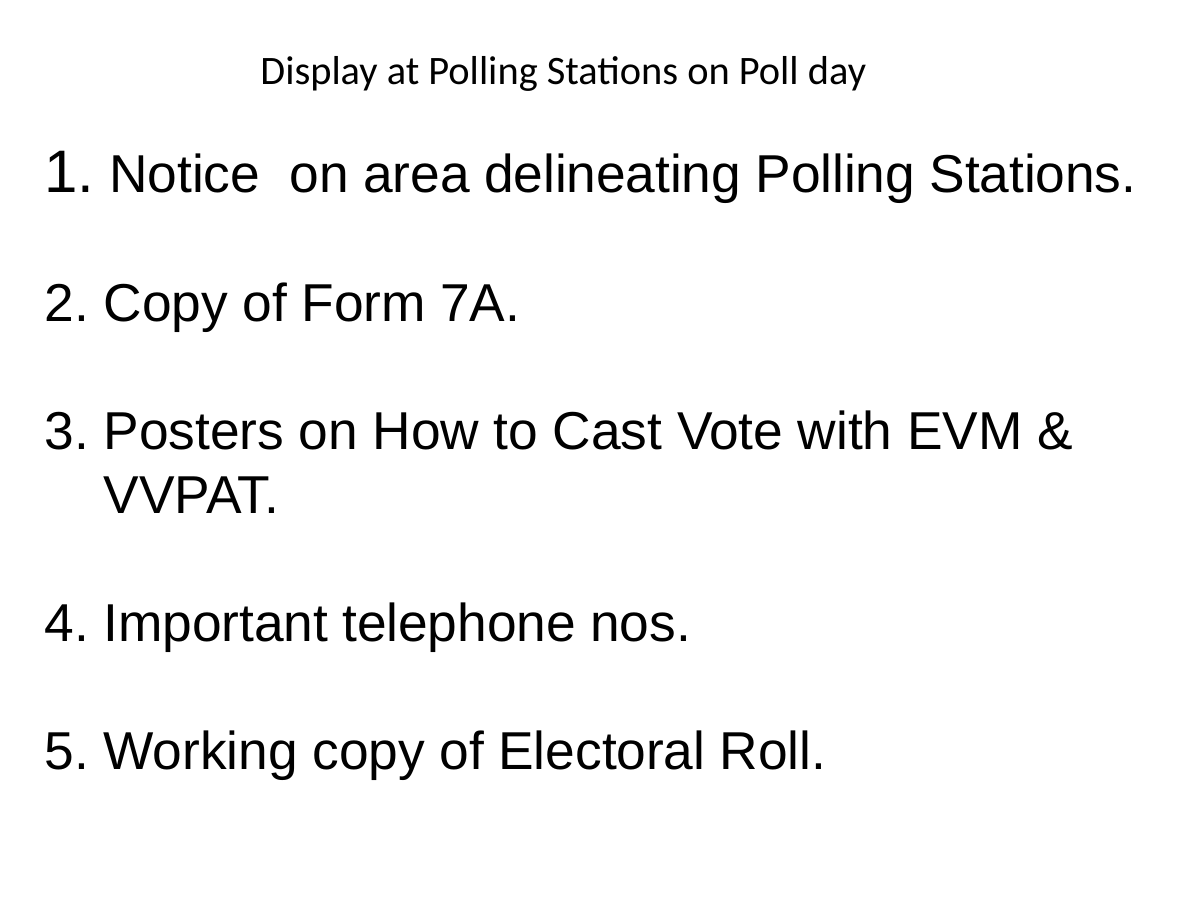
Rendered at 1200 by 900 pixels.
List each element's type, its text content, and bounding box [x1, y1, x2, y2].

title Display at Polling Stations on Poll day [39, 37, 1088, 124]
text_box 1. Notice on area delineating Polling Stations. 2. Copy of Form 7A. 3. Posters on How to Cast Vote with EVM & VVPAT. 4. Important telephone nos. 5. Working copy of Electoral Roll. [30, 124, 1175, 788]
